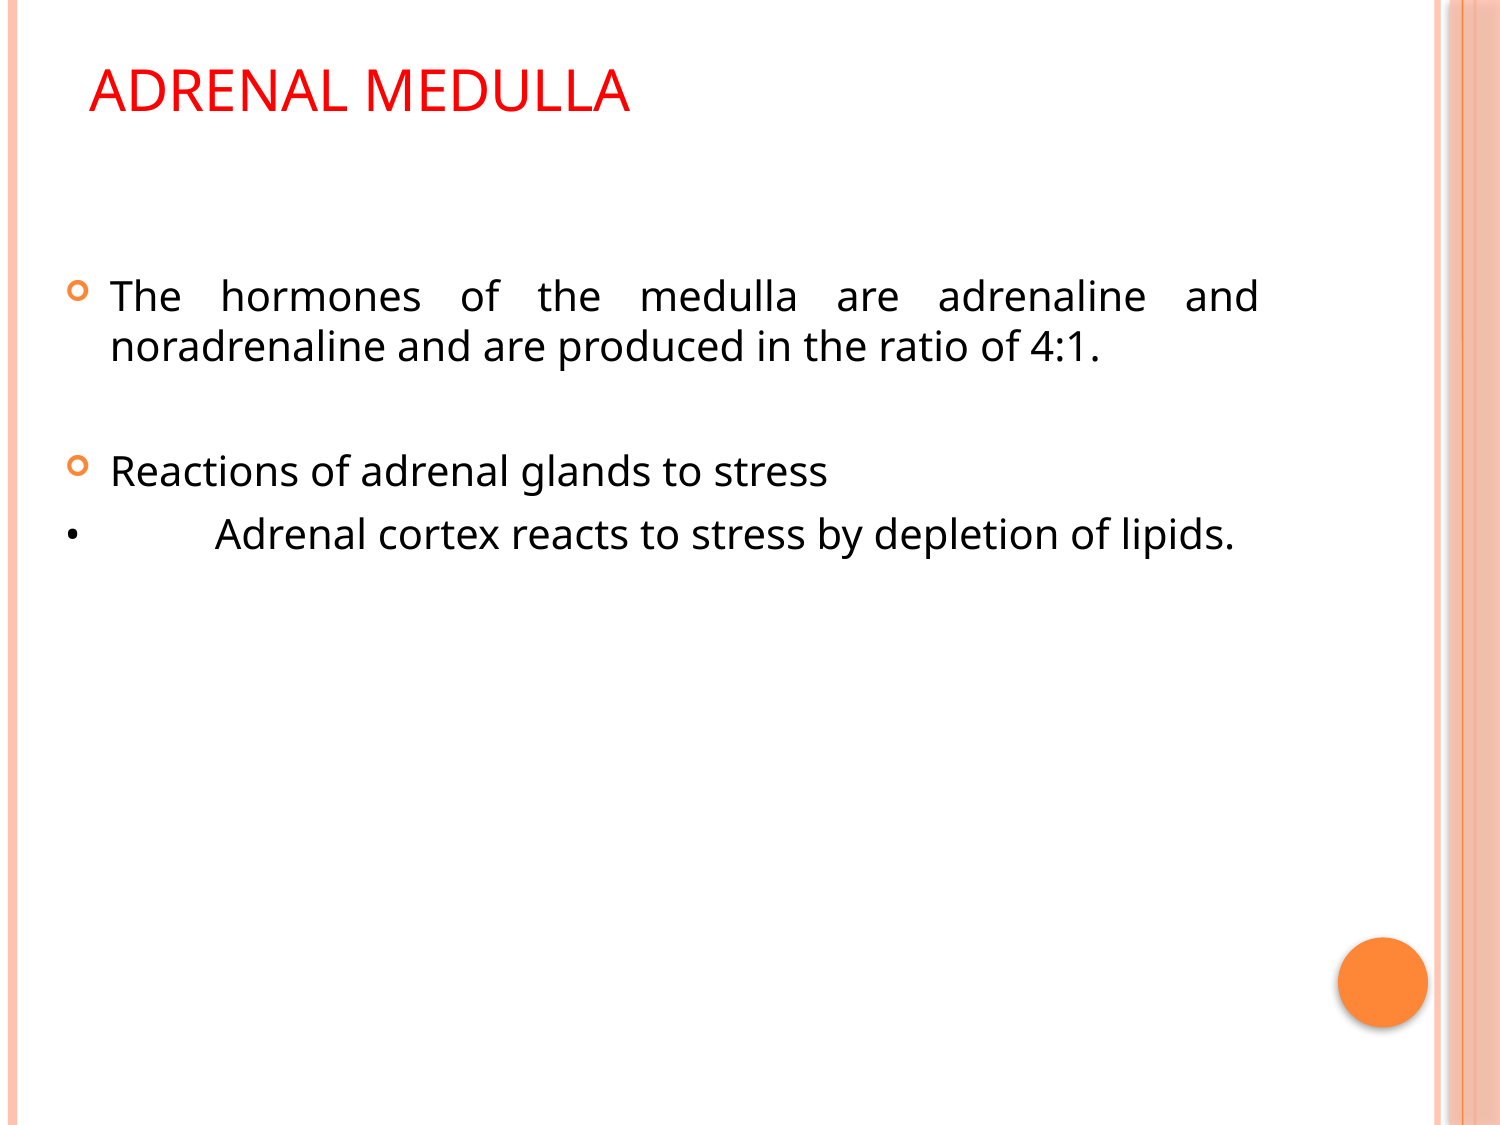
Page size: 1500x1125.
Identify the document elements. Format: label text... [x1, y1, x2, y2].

title ADRENAL MEDULLA [75, 45, 1300, 200]
list The hormones of the medulla are adrenaline and noradrenaline and are produced in the ratio of 4:1. Reactions of adrenal glands to stress • Adrenal cortex reacts to stress by depletion of lipids. [50, 262, 1275, 650]
